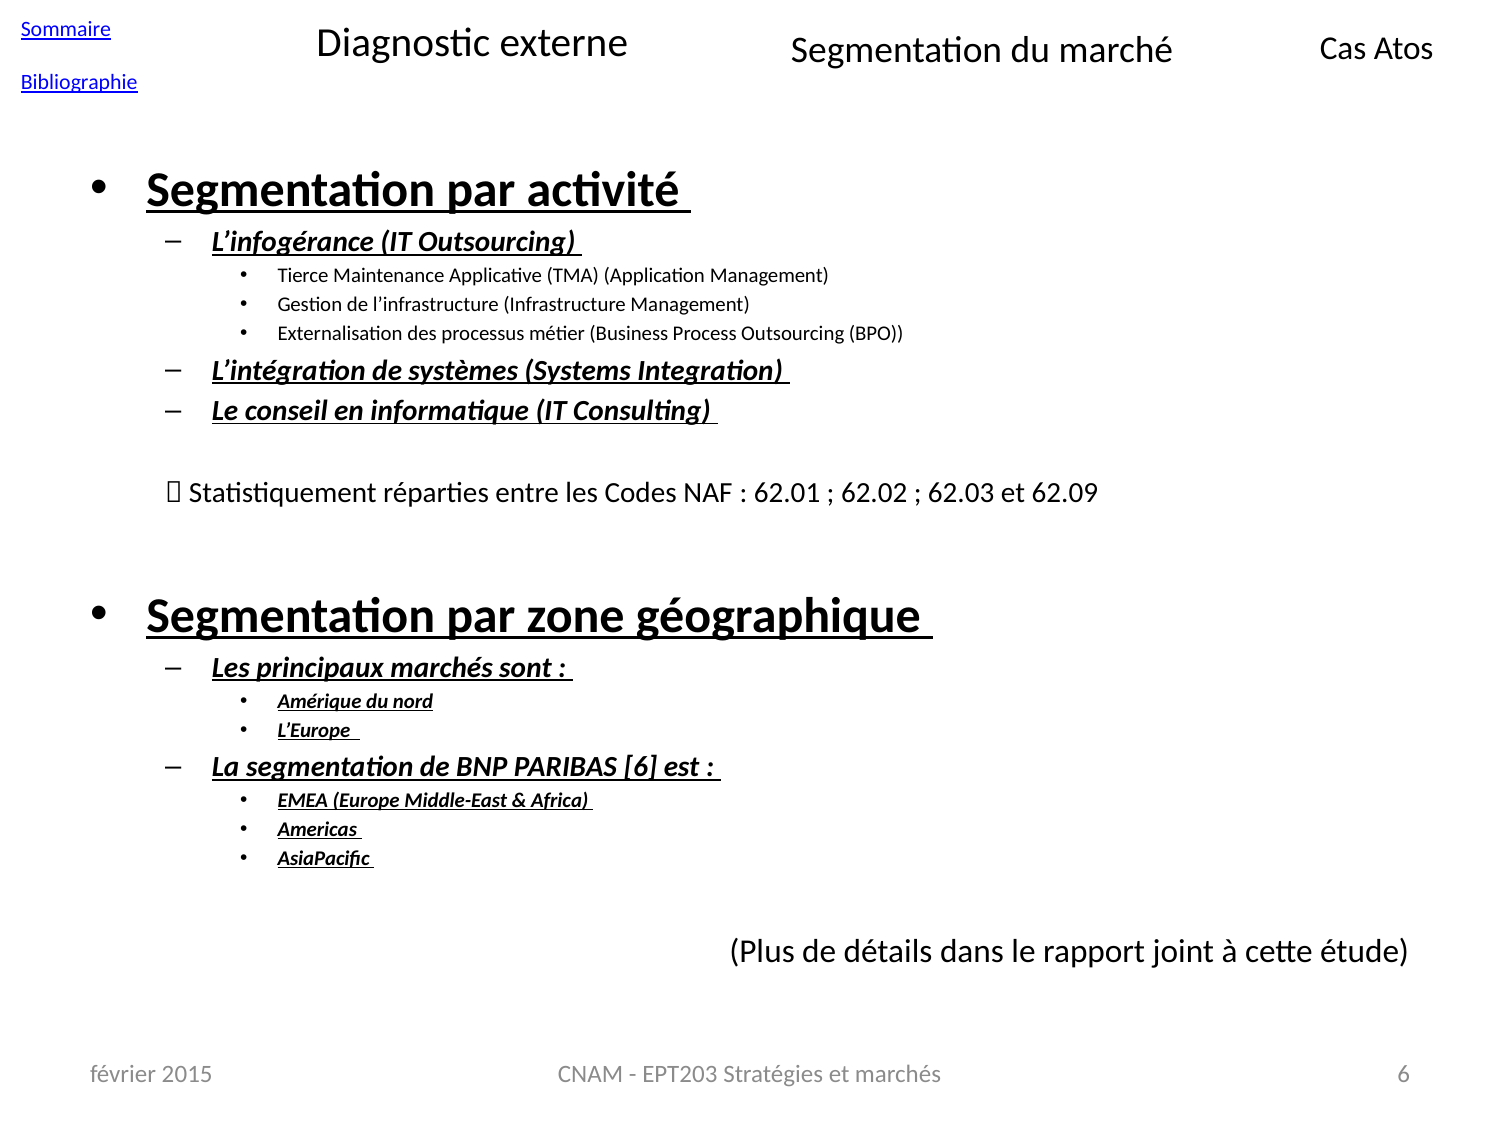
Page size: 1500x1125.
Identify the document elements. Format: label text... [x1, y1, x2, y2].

footer CNAM - EPT203 Stratégies et marchés [512, 1042, 988, 1103]
list Segmentation par activité L’infogérance (IT Outsourcing) Tierce Maintenance Applicative (TMA) (Application Management) Gestion de l’infrastructure (Infrastructure Management) Externalisation des processus métier (Business Process Outsourcing (BPO)) L’intégration de systèmes (Systems Integration) Le conseil en informatique (IT Consulting)  Statistiquement réparties entre les Codes NAF : 62.01 ; 62.02 ; 62.03 et 62.09 Segmentation par zone géographique Les principaux marchés sont : Amérique du nord L’Europe La segmentation de BNP PARIBAS [6] est : EMEA (Europe Middle-East & Africa) Americas AsiaPacific (Plus de détails dans le rapport joint à cette étude) [75, 149, 1425, 1024]
slide_number février 2015 [75, 1042, 425, 1103]
slide_number 6 [1074, 1042, 1425, 1103]
text_box Segmentation du marché [776, 17, 1189, 78]
text_box Sommaire Bibliographie [5, 7, 183, 102]
title Diagnostic externe [194, 7, 750, 73]
text_box Cas Atos [1305, 19, 1471, 74]
